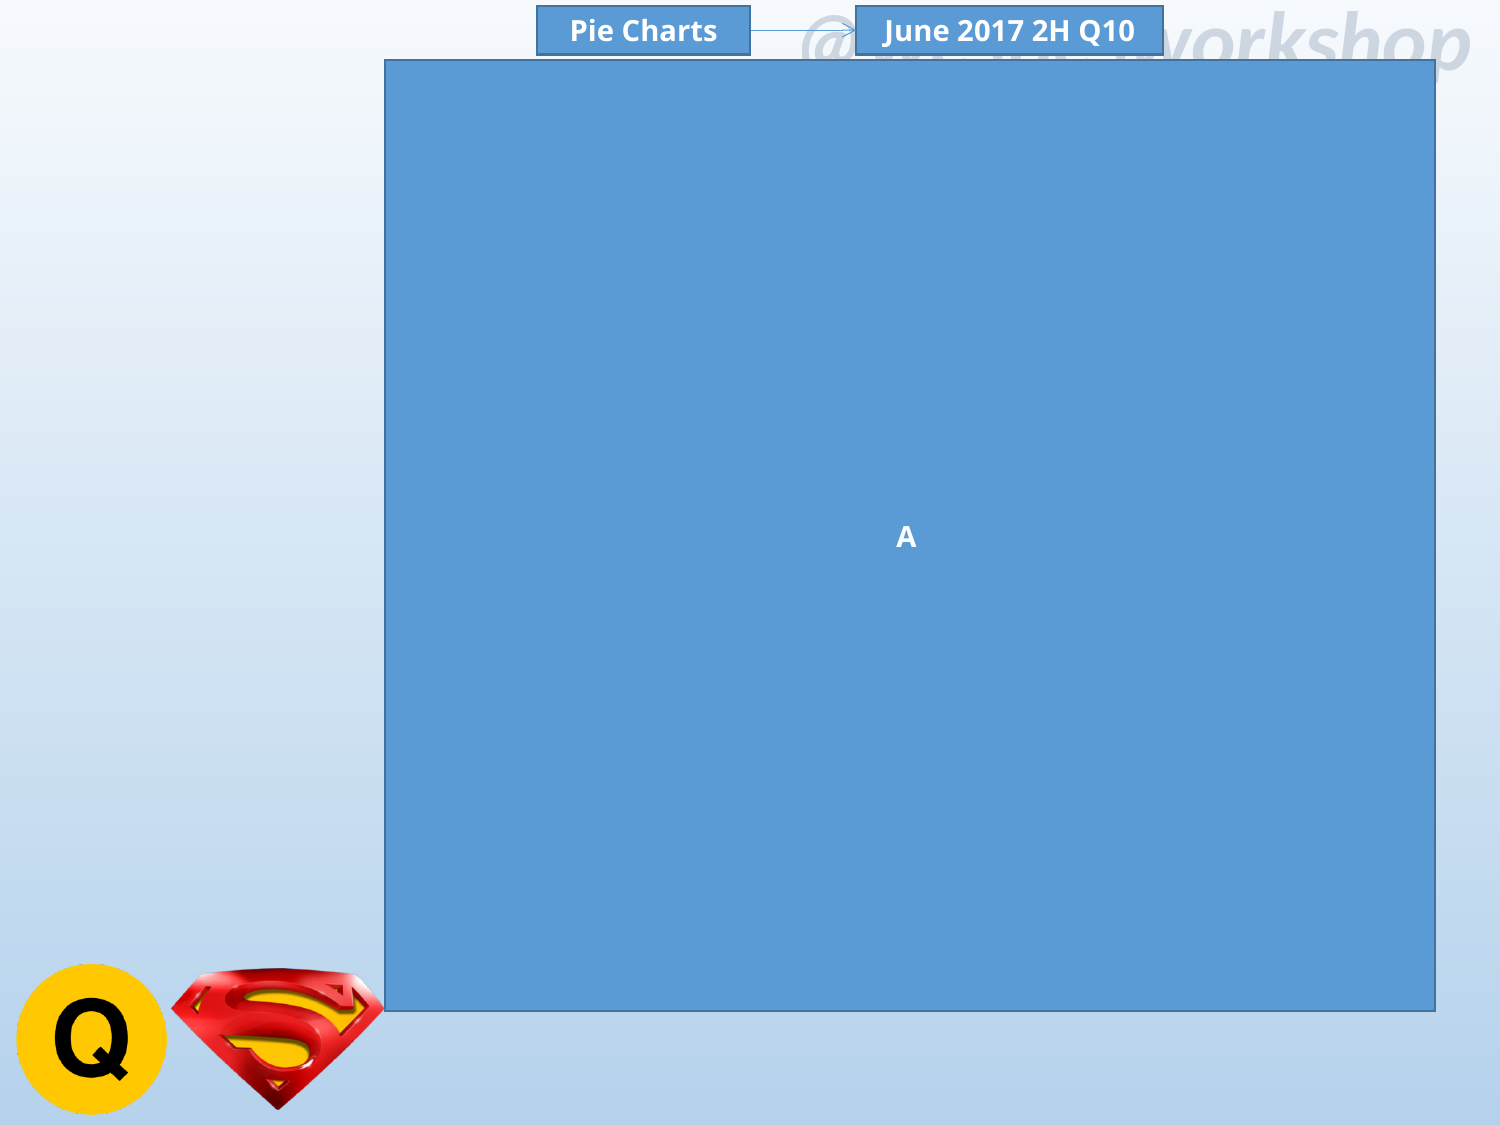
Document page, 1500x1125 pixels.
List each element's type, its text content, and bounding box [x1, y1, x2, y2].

picture [385, 59, 1436, 1012]
text_box June 2017 2H Q10 [855, 5, 1164, 56]
text_box Pie Charts [536, 5, 751, 56]
picture [0, 940, 384, 1125]
